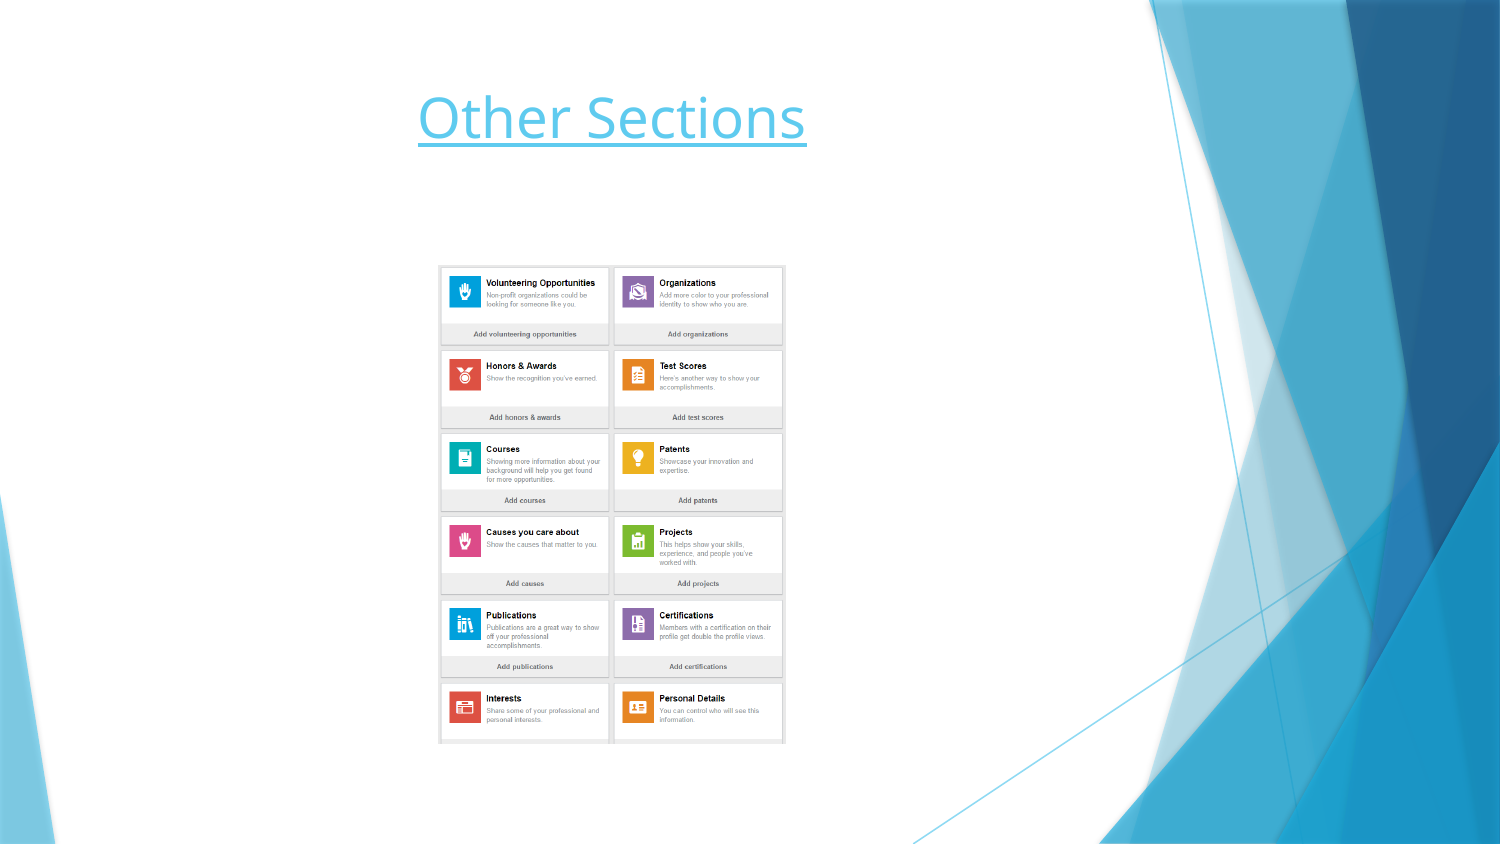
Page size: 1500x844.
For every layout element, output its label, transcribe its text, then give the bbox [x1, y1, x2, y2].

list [438, 265, 787, 744]
title Other Sections [83, 75, 1141, 238]
